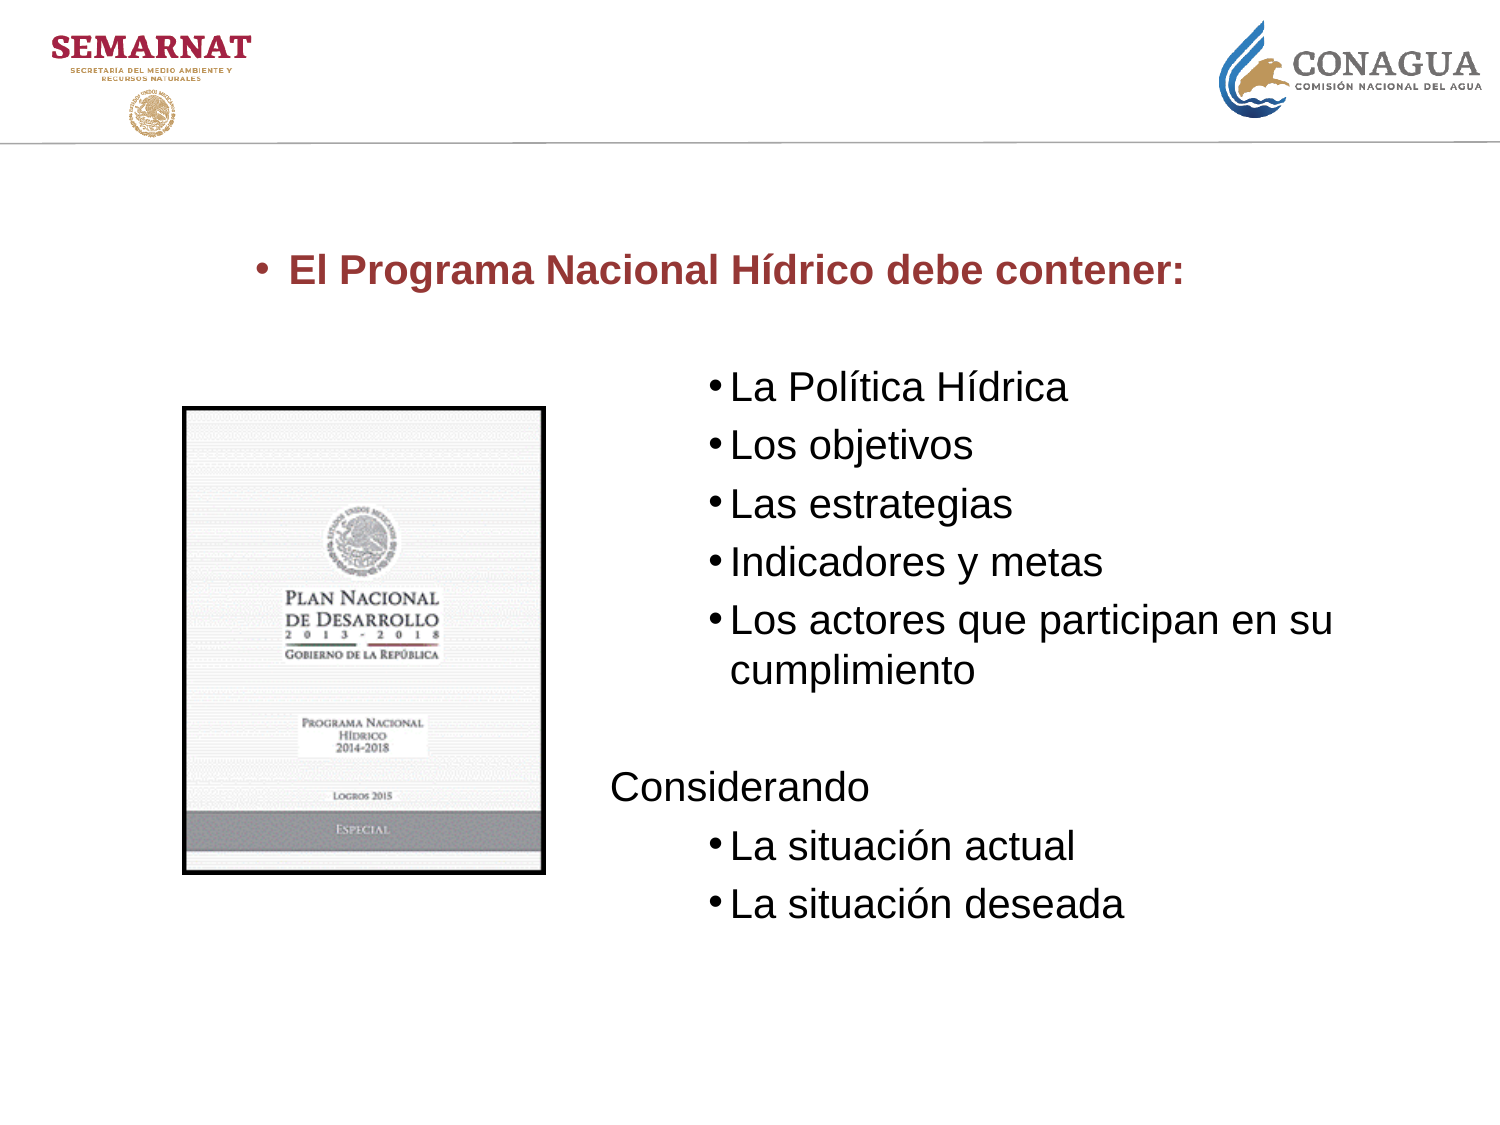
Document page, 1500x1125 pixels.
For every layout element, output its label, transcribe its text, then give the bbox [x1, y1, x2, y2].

picture [1206, 12, 1500, 128]
picture [182, 405, 546, 876]
text_box El Programa Nacional Hídrico debe contener: La Política Hídrica Los objetivos Las estrategias Indicadores y metas Los actores que participan en su cumplimiento Considerando La situación actual La situación deseada [244, 237, 1366, 889]
picture [36, 12, 272, 141]
